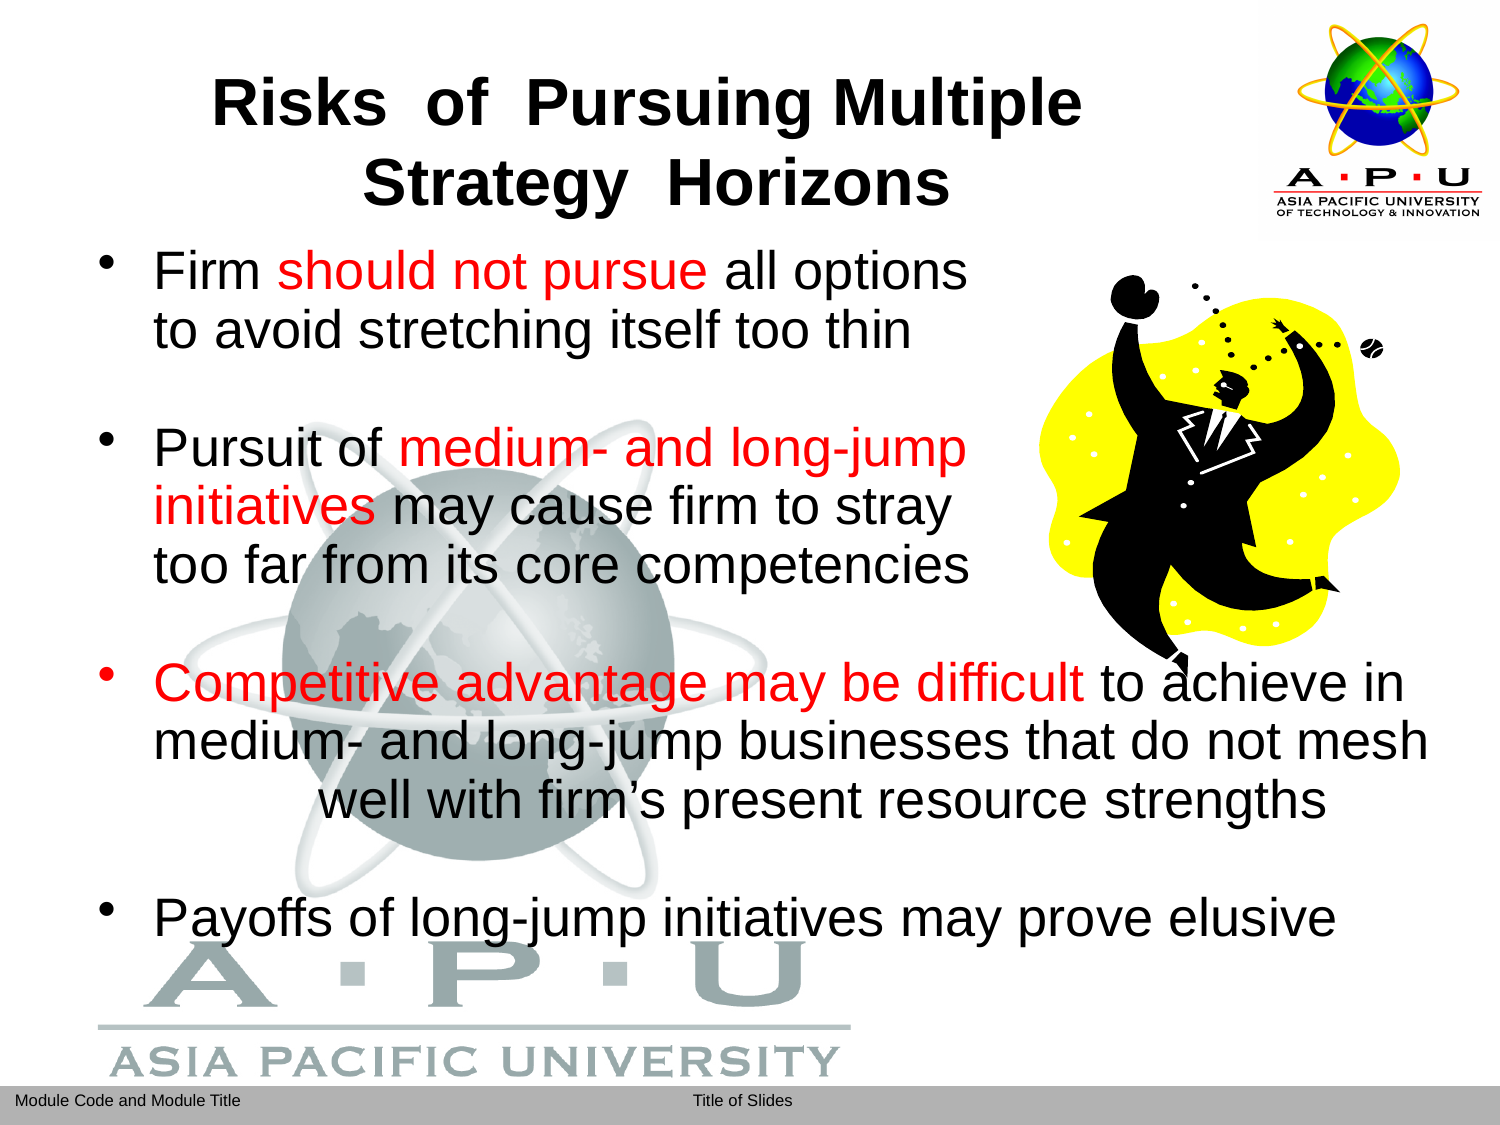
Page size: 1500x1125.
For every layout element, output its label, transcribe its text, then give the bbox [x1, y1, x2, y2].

list Firm should not pursue all options to avoid stretching itself too thin Pursuit of medium- and long-jump initiatives may cause firm to stray too far from its core competencies Competitive advantage may be difficult to achieve in medium- and long-jump businesses that do not mesh well with firm’s present resource strengths Payoffs of long-jump initiatives may prove elusive [82, 235, 1461, 1087]
title Risks of Pursuing Multiple Strategy Horizons [79, 44, 1236, 233]
picture [1258, 0, 1500, 241]
picture [1034, 269, 1406, 678]
